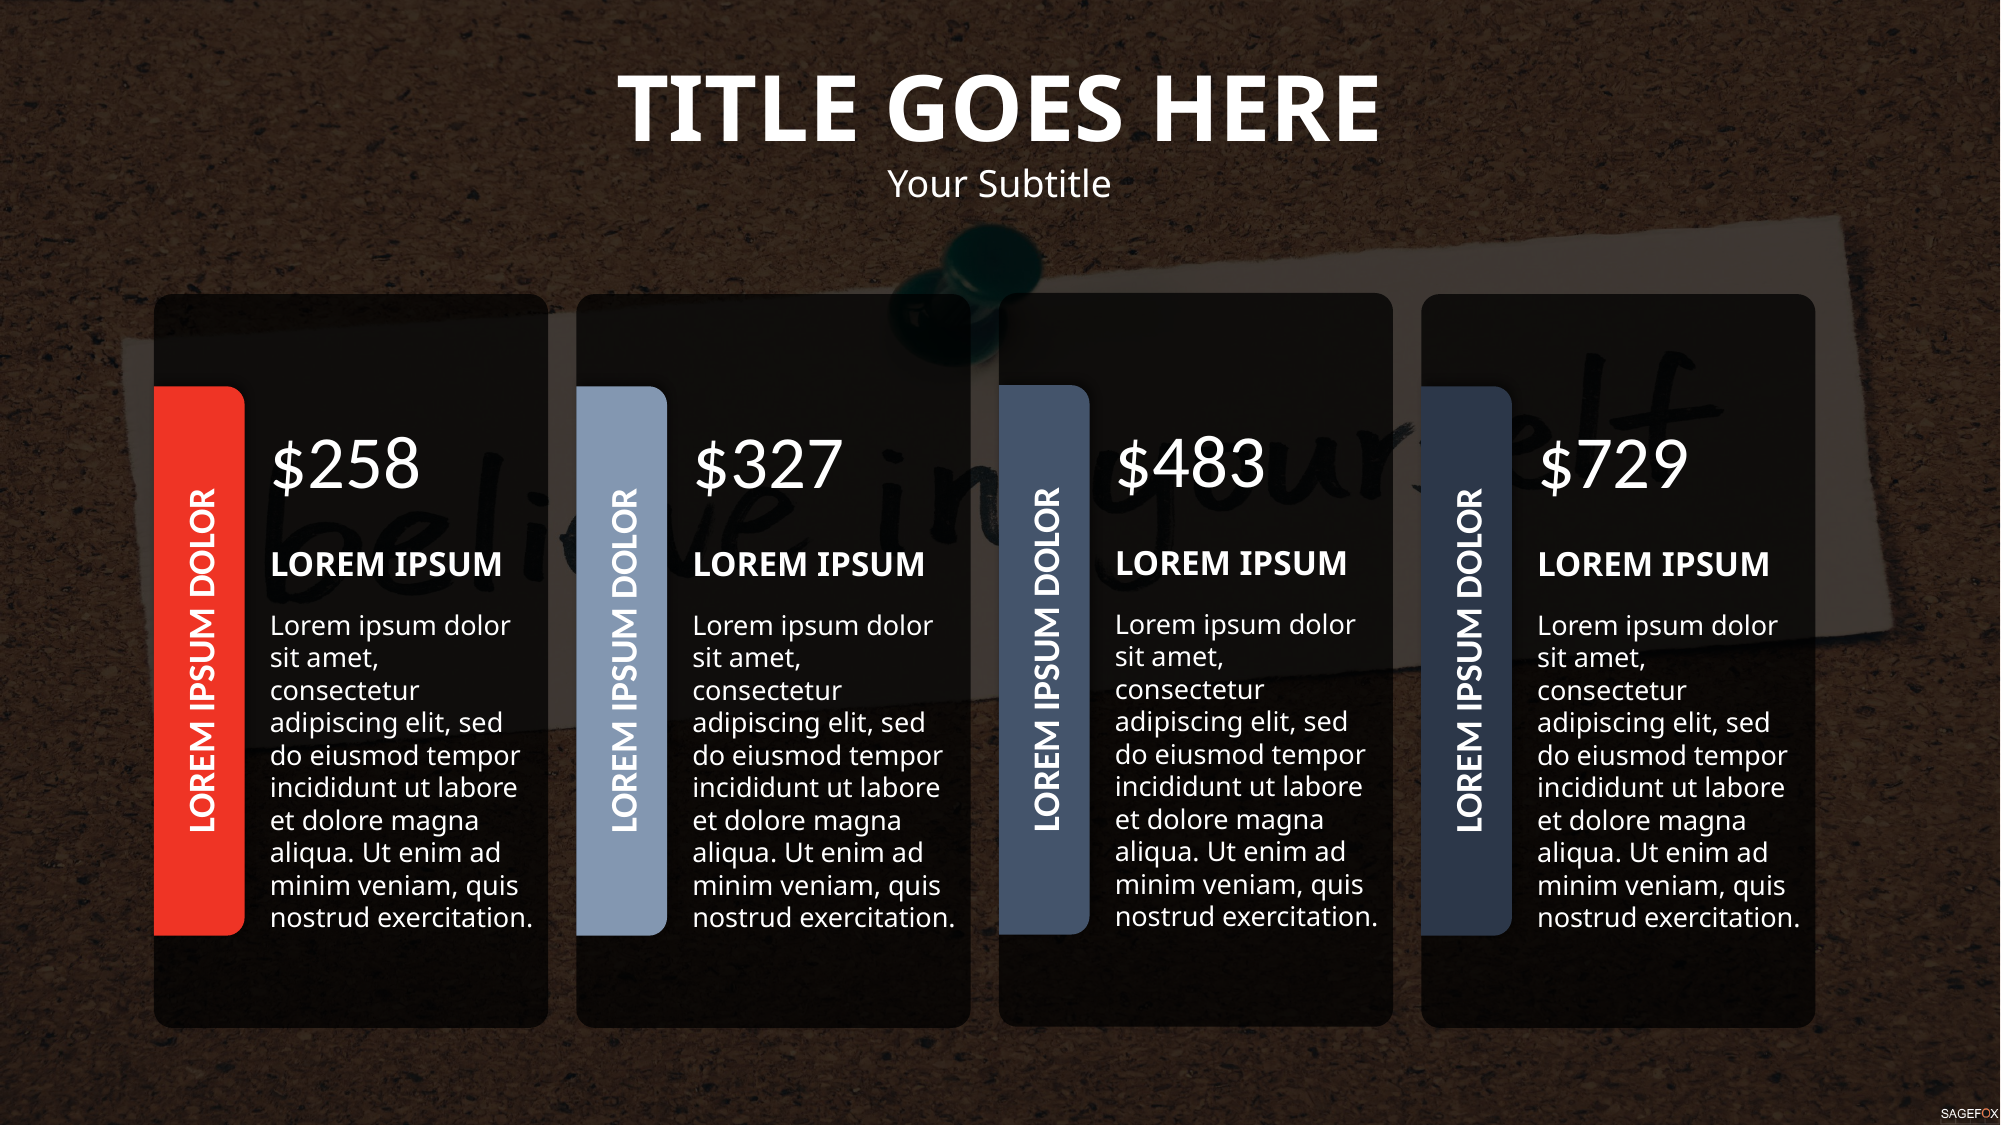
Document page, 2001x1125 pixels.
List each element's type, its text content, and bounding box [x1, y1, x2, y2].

picture [0, 0, 2001, 1125]
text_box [998, 292, 1394, 1027]
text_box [1421, 294, 1816, 1028]
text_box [576, 294, 971, 1028]
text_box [153, 294, 549, 1028]
text_box TITLE GOES HERE Your Subtitle [548, 42, 1452, 212]
